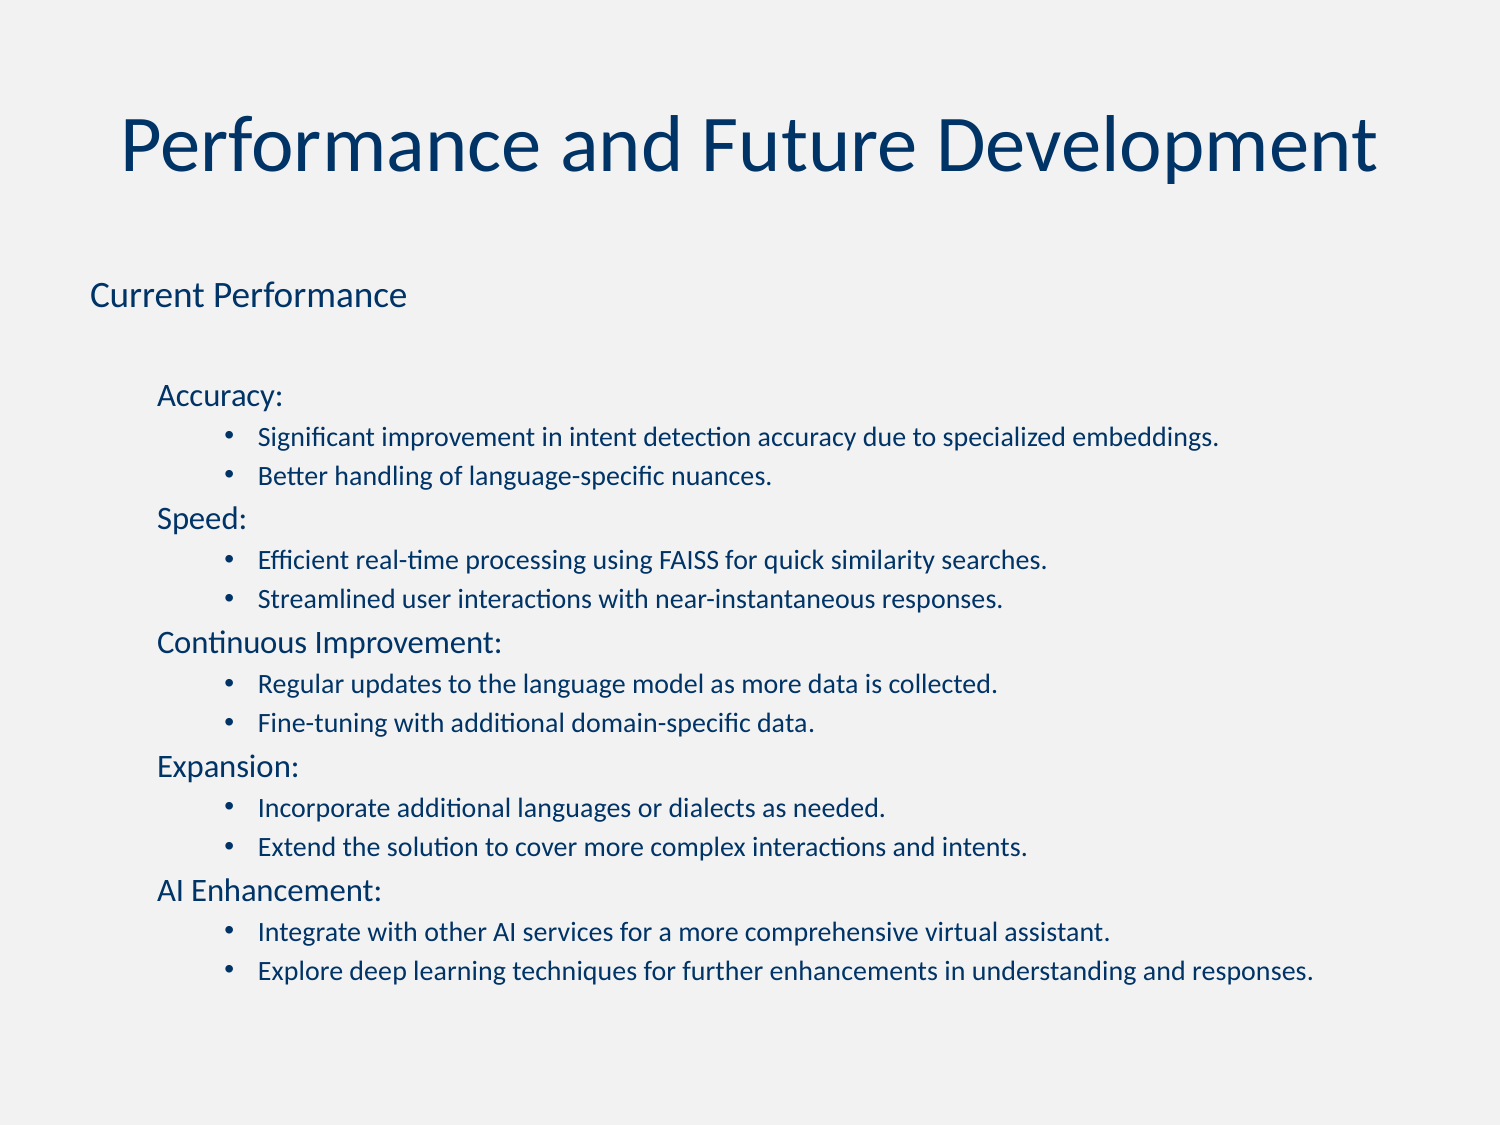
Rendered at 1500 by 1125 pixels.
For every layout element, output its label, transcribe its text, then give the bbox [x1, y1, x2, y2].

title Performance and Future Development [75, 45, 1425, 233]
list Current Performance Accuracy: Significant improvement in intent detection accuracy due to specialized embeddings. Better handling of language-specific nuances. Speed: Efficient real-time processing using FAISS for quick similarity searches. Streamlined user interactions with near-instantaneous responses. Continuous Improvement: Regular updates to the language model as more data is collected. Fine-tuning with additional domain-specific data. Expansion: Incorporate additional languages or dialects as needed. Extend the solution to cover more complex interactions and intents. AI Enhancement: Integrate with other AI services for a more comprehensive virtual assistant. Explore deep learning techniques for further enhancements in understanding and responses. [75, 262, 1425, 1005]
